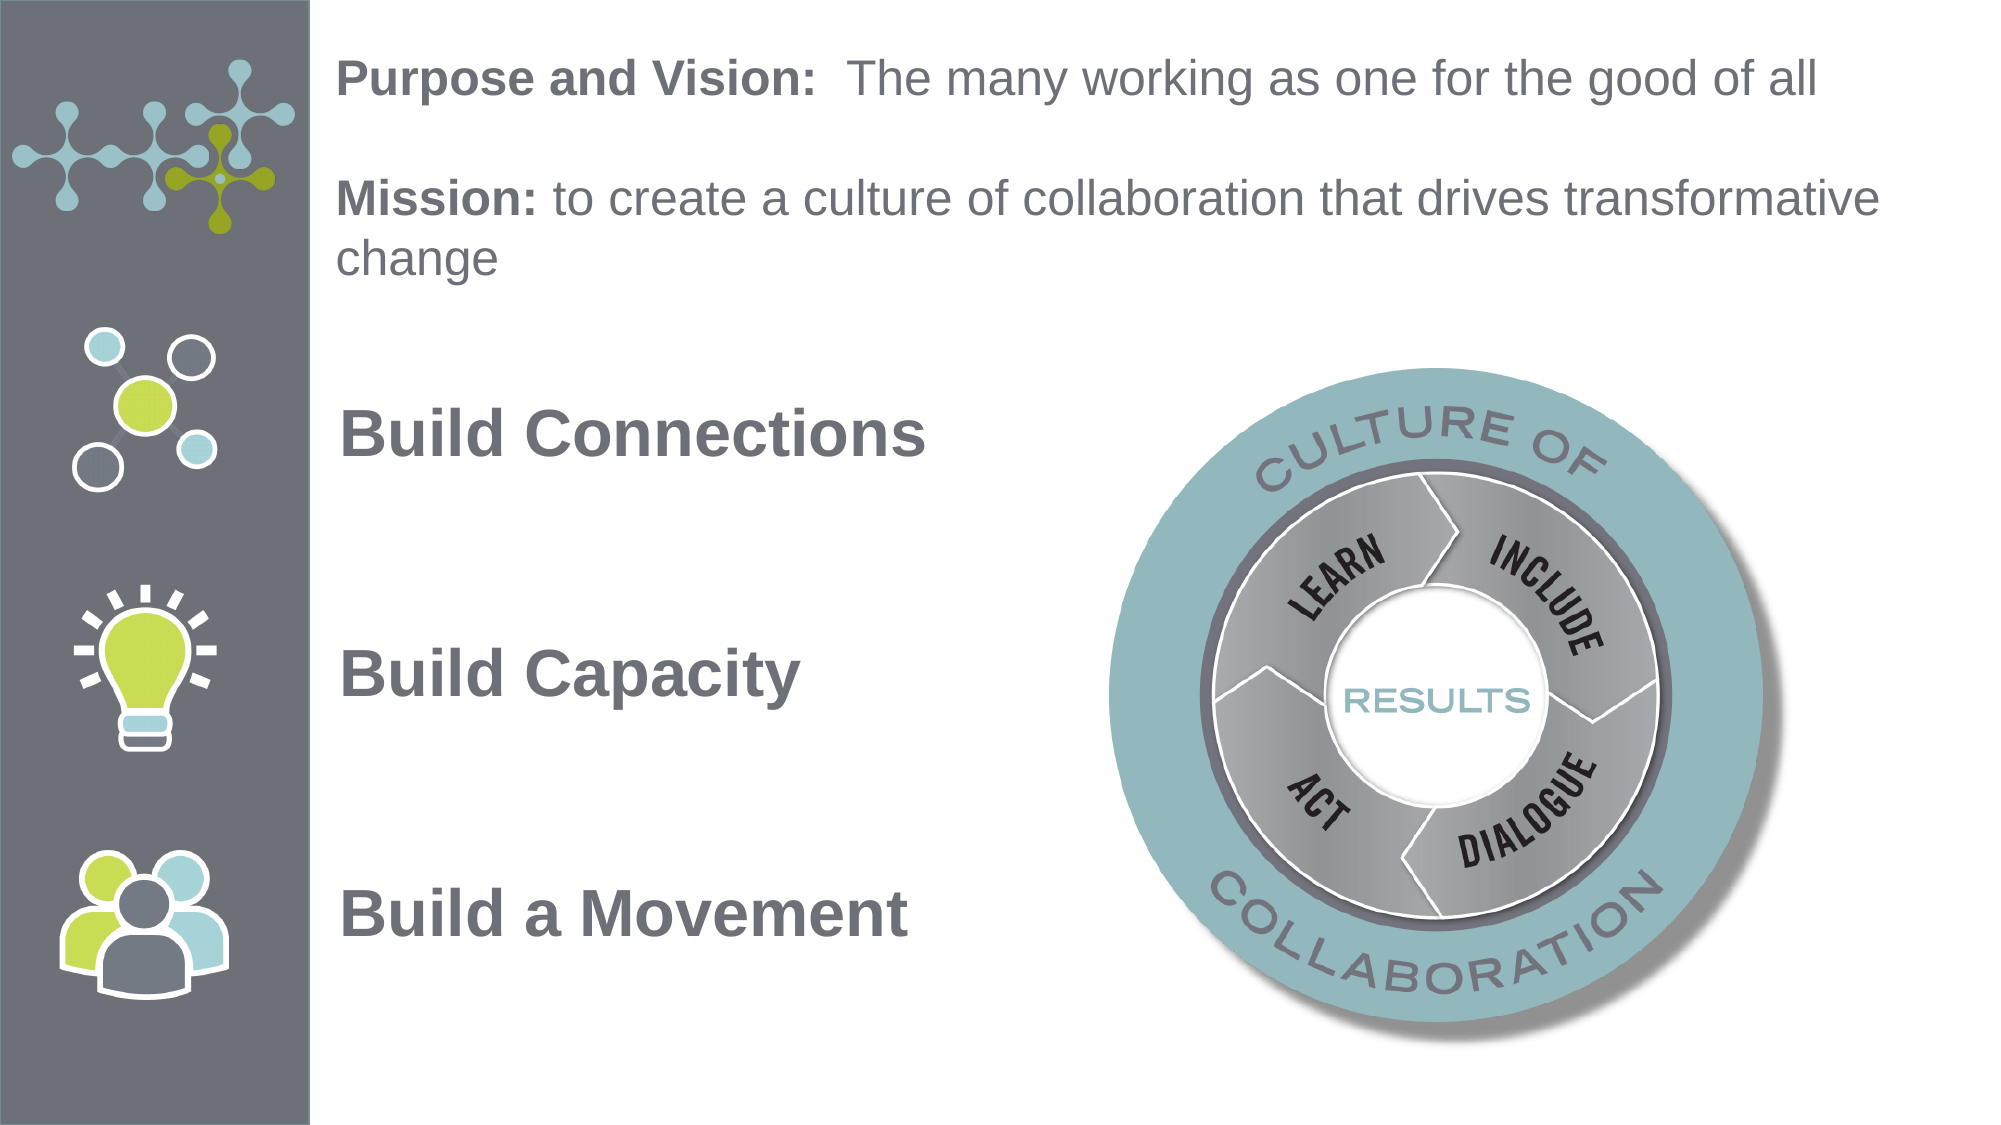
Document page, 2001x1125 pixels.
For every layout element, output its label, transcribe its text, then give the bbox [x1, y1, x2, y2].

text_box [0, 0, 310, 1125]
picture [36, 562, 254, 780]
picture [18, 789, 271, 1042]
text_box Build Connections Build Capacity Build a Movement [324, 382, 1095, 1118]
text_box Purpose and Vision: The many working as one for the good of all Mission: to create a culture of collaboration that drives transformative change [320, 37, 1960, 353]
picture [42, 307, 248, 512]
picture [1109, 368, 1796, 1055]
picture [8, 37, 302, 259]
